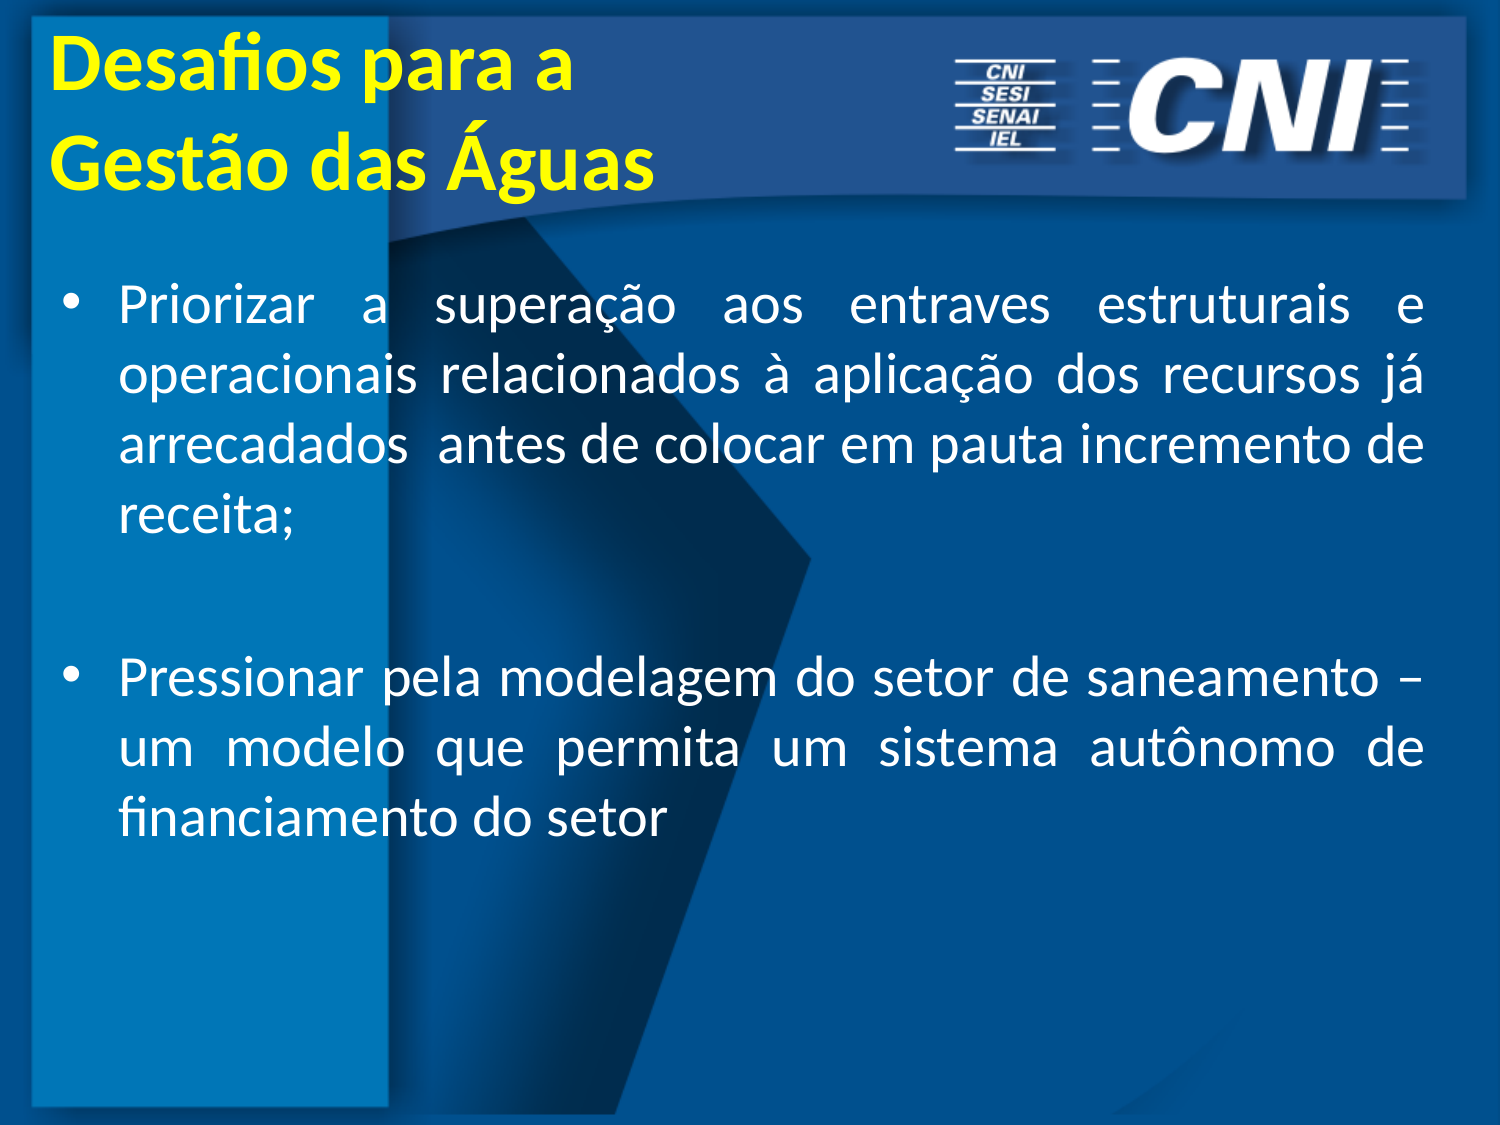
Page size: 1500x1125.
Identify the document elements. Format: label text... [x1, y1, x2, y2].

list Priorizar a superação aos entraves estruturais e operacionais relacionados à aplicação dos recursos já arrecadados antes de colocar em pauta incremento de receita; Pressionar pela modelagem do setor de saneamento – um modelo que permita um sistema autônomo de financiamento do setor [46, 257, 1442, 1014]
picture [0, 0, 1500, 1125]
text_box Desafios para a Gestão das Águas [35, 0, 739, 189]
